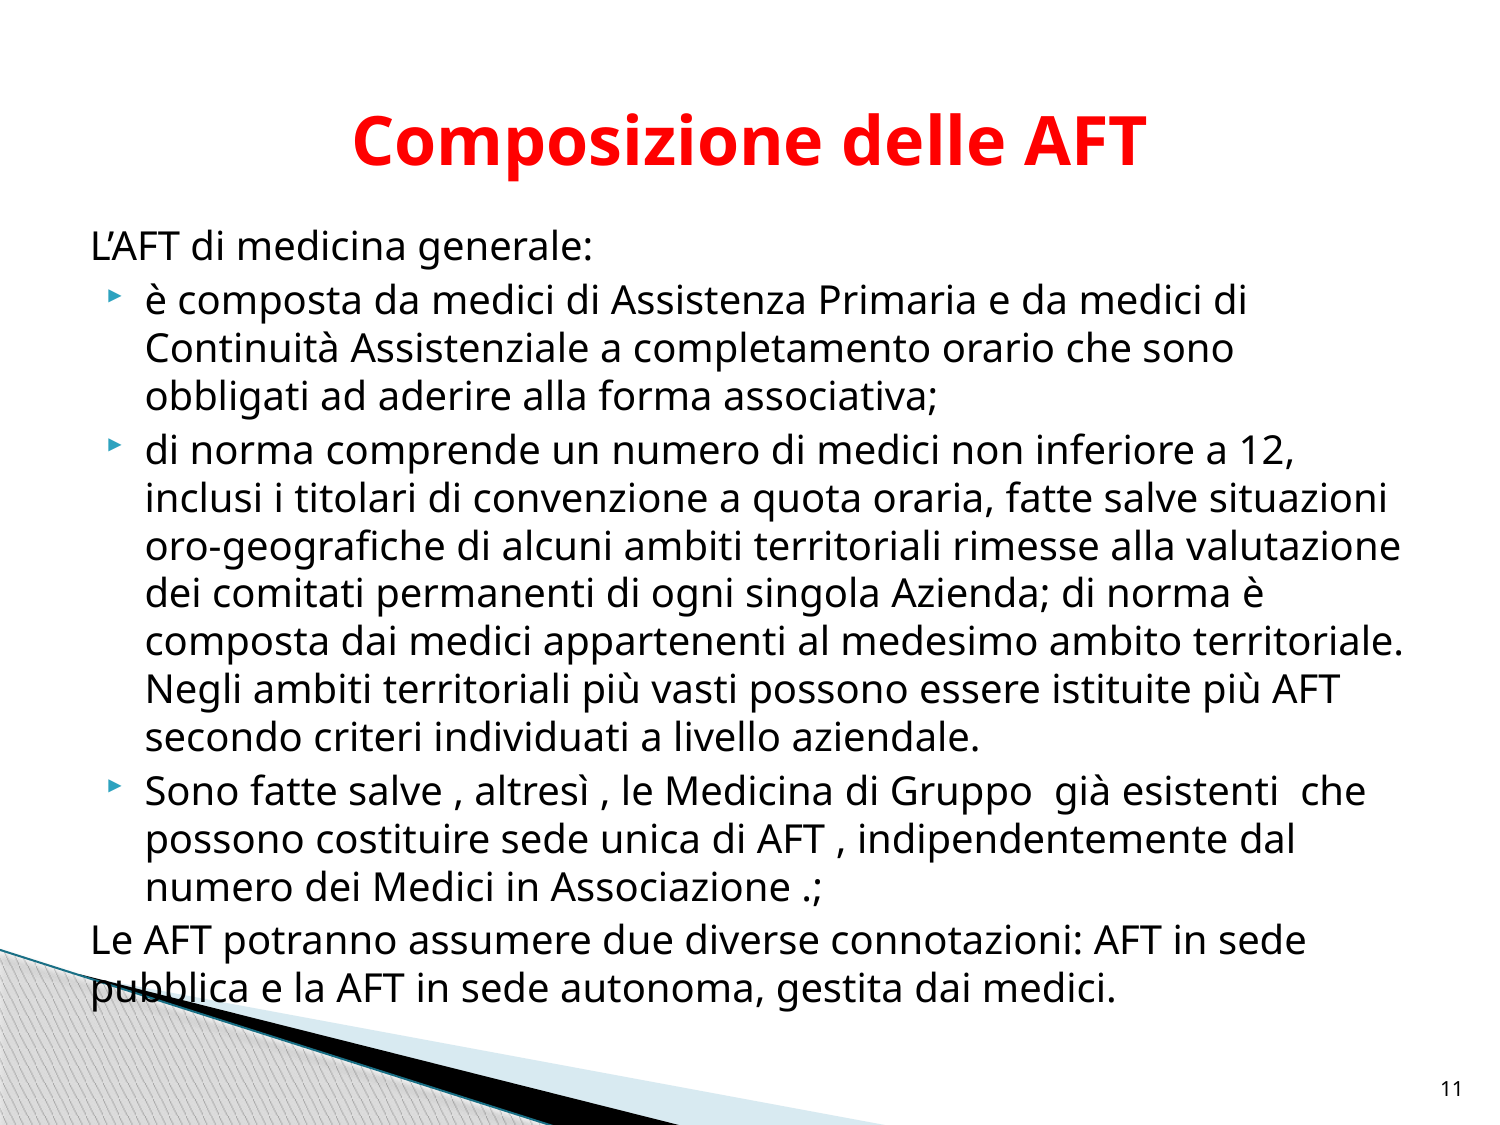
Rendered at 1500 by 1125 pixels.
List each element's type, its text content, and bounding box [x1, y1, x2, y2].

slide_number 11 [1418, 1051, 1479, 1112]
list Composizione delle AFT L’AFT di medicina generale: è composta da medici di Assistenza Primaria e da medici di Continuità Assistenziale a completamento orario che sono obbligati ad aderire alla forma associativa; di norma comprende un numero di medici non inferiore a 12, inclusi i titolari di convenzione a quota oraria, fatte salve situazioni oro-geografiche di alcuni ambiti territoriali rimesse alla valutazione dei comitati permanenti di ogni singola Azienda; di norma è composta dai medici appartenenti al medesimo ambito territoriale. Negli ambiti territoriali più vasti possono essere istituite più AFT secondo criteri individuati a livello aziendale. Sono fatte salve , altresì , le Medicina di Gruppo già esistenti che possono costituire sede unica di AFT , indipendentemente dal numero dei Medici in Associazione .; Le AFT potranno assumere due diverse connotazioni: AFT in sede pubblica e la AFT in sede autonoma, gestita dai medici. [75, 90, 1425, 1035]
